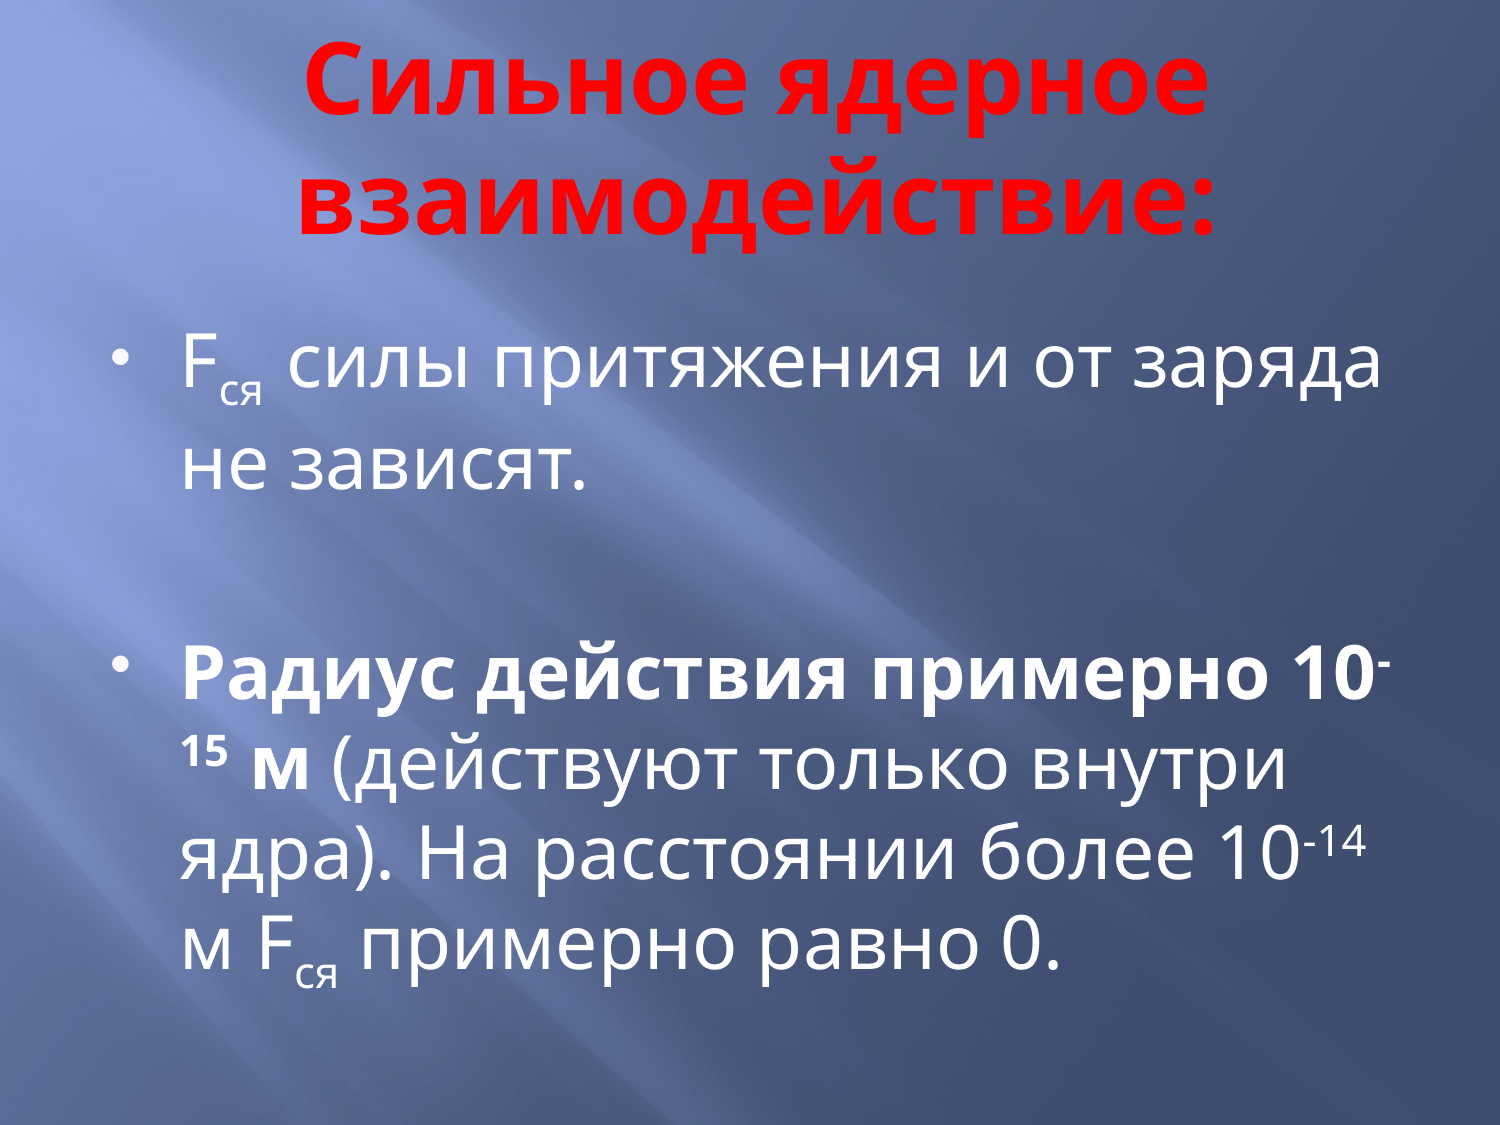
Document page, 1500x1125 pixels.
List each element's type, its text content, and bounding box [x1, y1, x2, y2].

list Fся силы притяжения и от заряда не зависят. Радиус действия примерно 10-15 м (действуют только внутри ядра). На расстоянии более 10-14 м Fся примерно равно 0. [75, 304, 1425, 1090]
title Сильное ядерное взаимодействие: [82, 58, 1432, 330]
